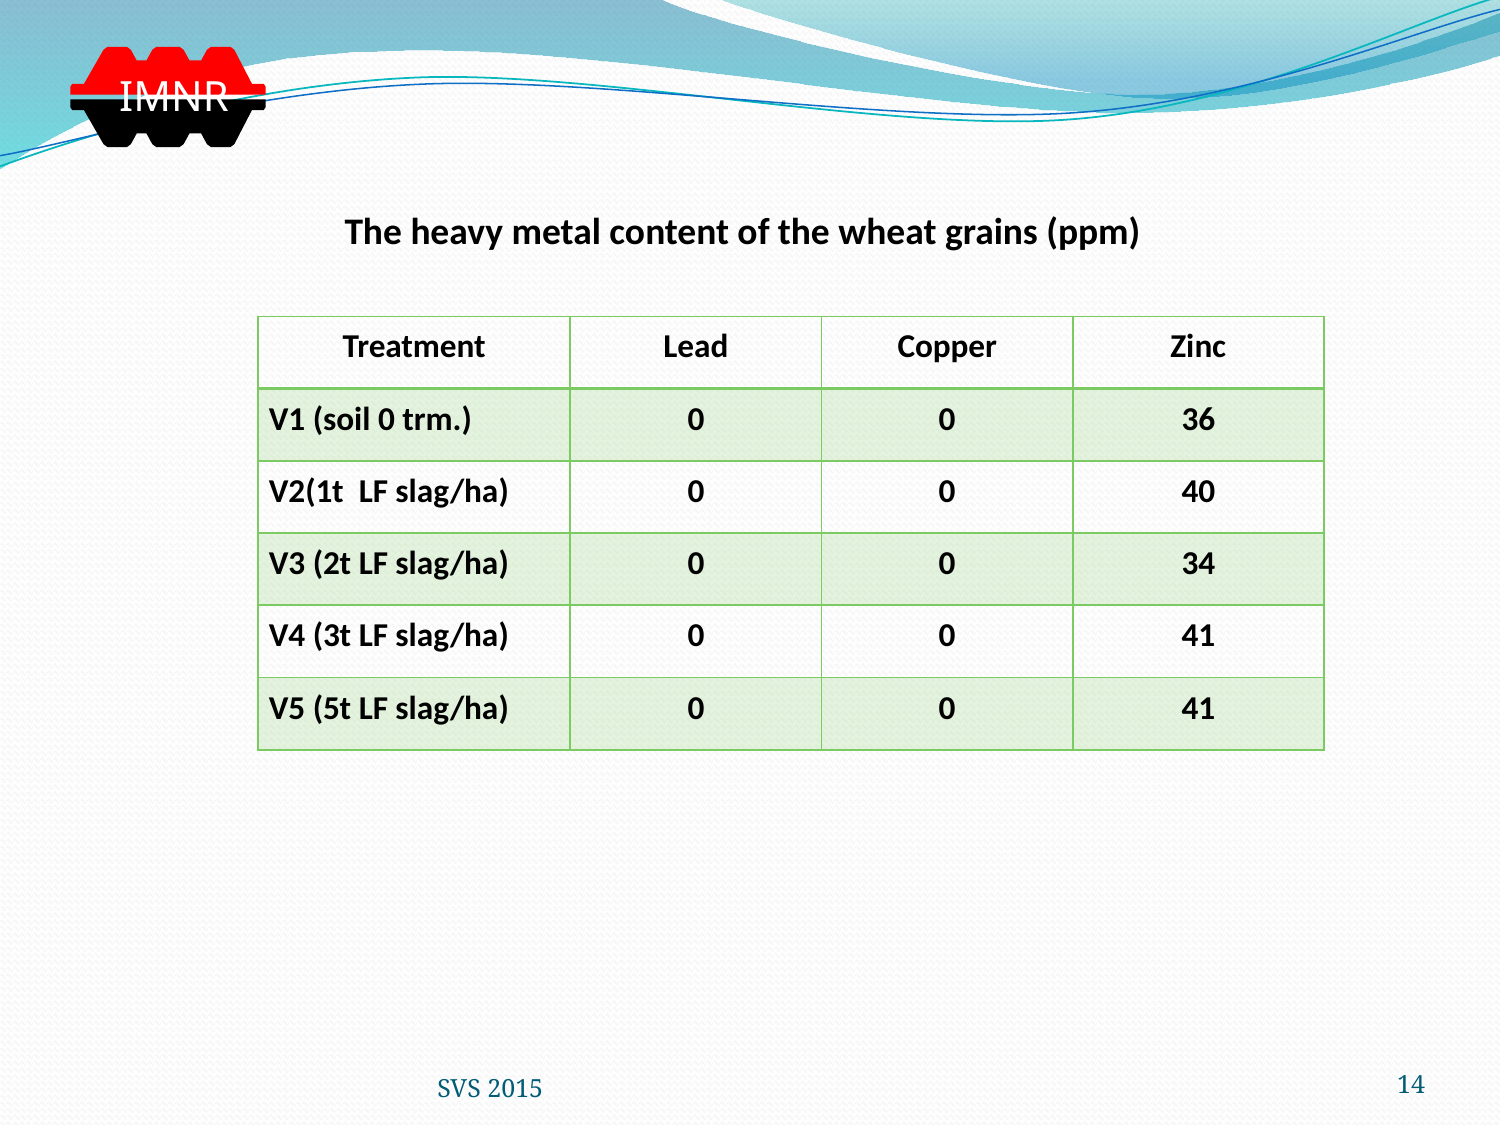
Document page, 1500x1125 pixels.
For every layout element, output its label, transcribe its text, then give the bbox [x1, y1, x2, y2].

table_cell V3 (2t LF slag/ha) [259, 534, 569, 604]
table_cell 36 [1074, 390, 1323, 460]
table_cell 41 [1074, 606, 1323, 677]
table_cell V2(1t LF slag/ha) [259, 462, 569, 532]
table_cell V5 (5t LF slag/ha) [259, 678, 569, 749]
table_header Zinc [1074, 317, 1323, 387]
table_cell 0 [571, 678, 821, 749]
table_cell 41 [1074, 678, 1323, 749]
table_cell 0 [571, 462, 821, 532]
list The heavy metal content of the wheat grains (ppm) [105, 198, 1381, 282]
table_cell 0 [571, 534, 821, 604]
table_cell 0 [822, 534, 1072, 604]
table_header Lead [571, 317, 821, 387]
table_cell 0 [822, 606, 1072, 677]
table_cell 0 [571, 390, 821, 460]
table_cell 0 [822, 390, 1072, 460]
table_cell 40 [1074, 462, 1323, 532]
table_cell 0 [822, 462, 1072, 532]
footer SVS 2015 [437, 1042, 988, 1103]
table_cell V4 (3t LF slag/ha) [259, 606, 569, 677]
table_header Treatment [259, 317, 569, 387]
table_cell V1 (soil 0 trm.) [259, 390, 569, 460]
table_cell 0 [571, 606, 821, 677]
table_cell 0 [822, 678, 1072, 749]
slide_number 14 [1299, 1042, 1425, 1103]
table_header Copper [822, 317, 1072, 387]
table_cell 34 [1074, 534, 1323, 604]
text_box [70, 46, 266, 148]
